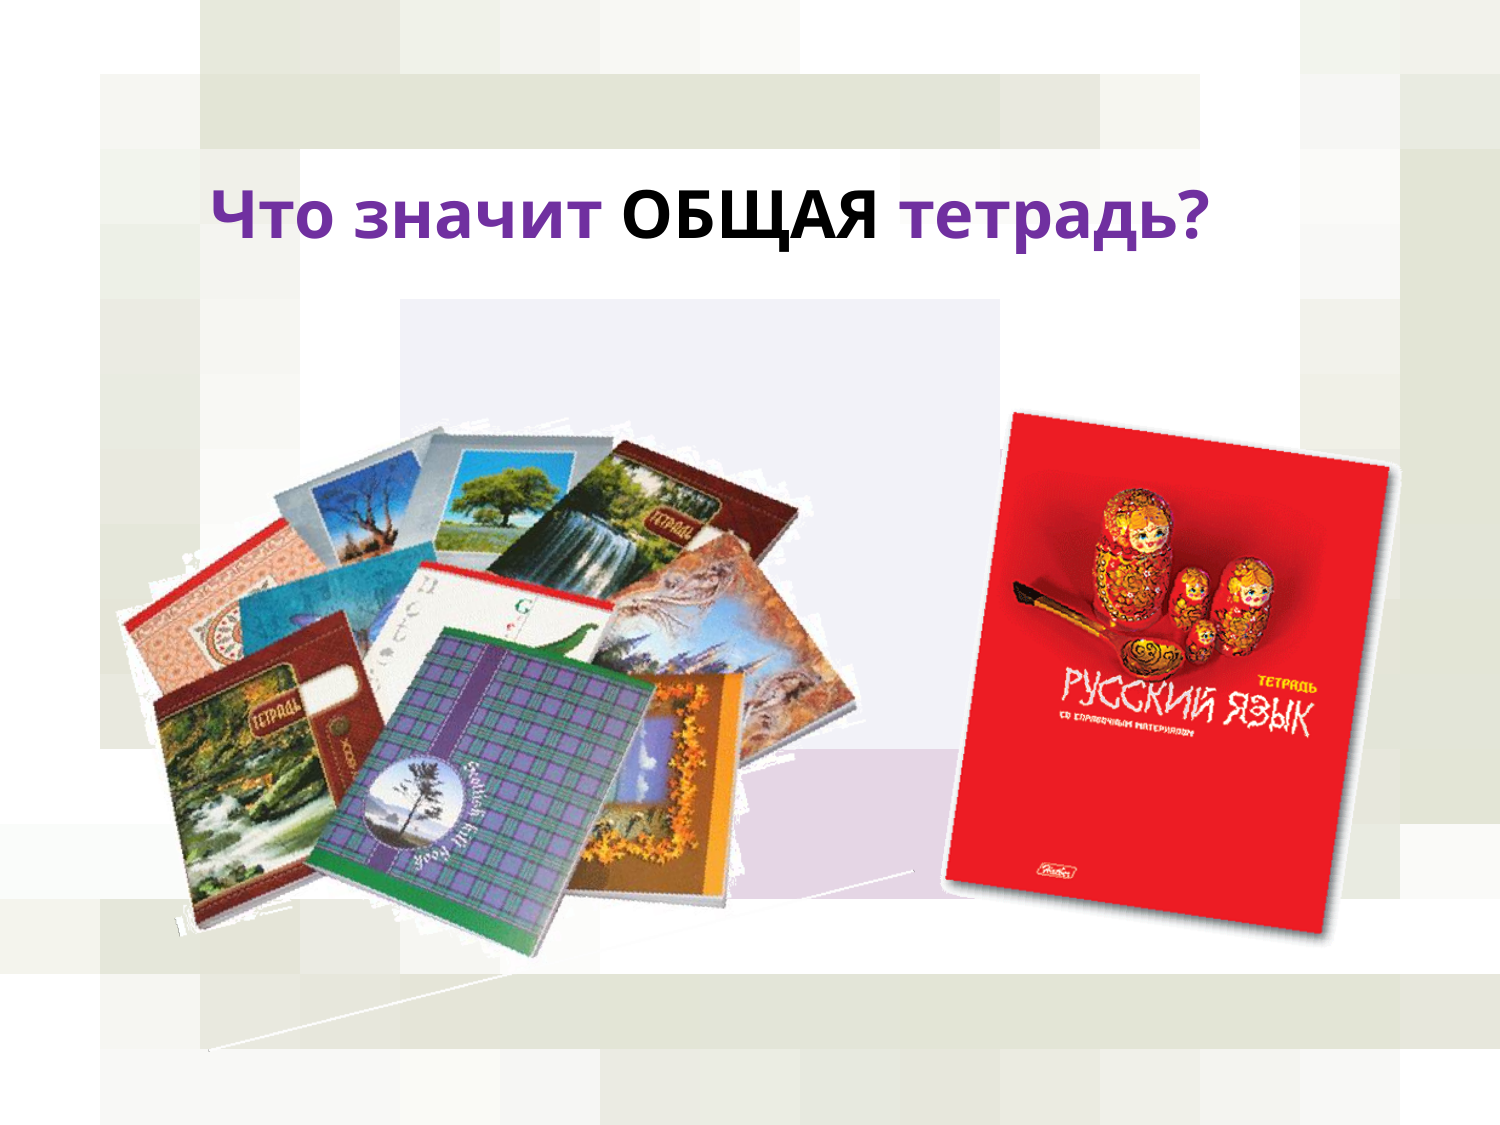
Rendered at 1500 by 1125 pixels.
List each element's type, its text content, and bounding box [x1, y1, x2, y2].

text_box Что значит ОБЩАЯ тетрадь? [195, 163, 1226, 259]
picture [50, 249, 1452, 1125]
